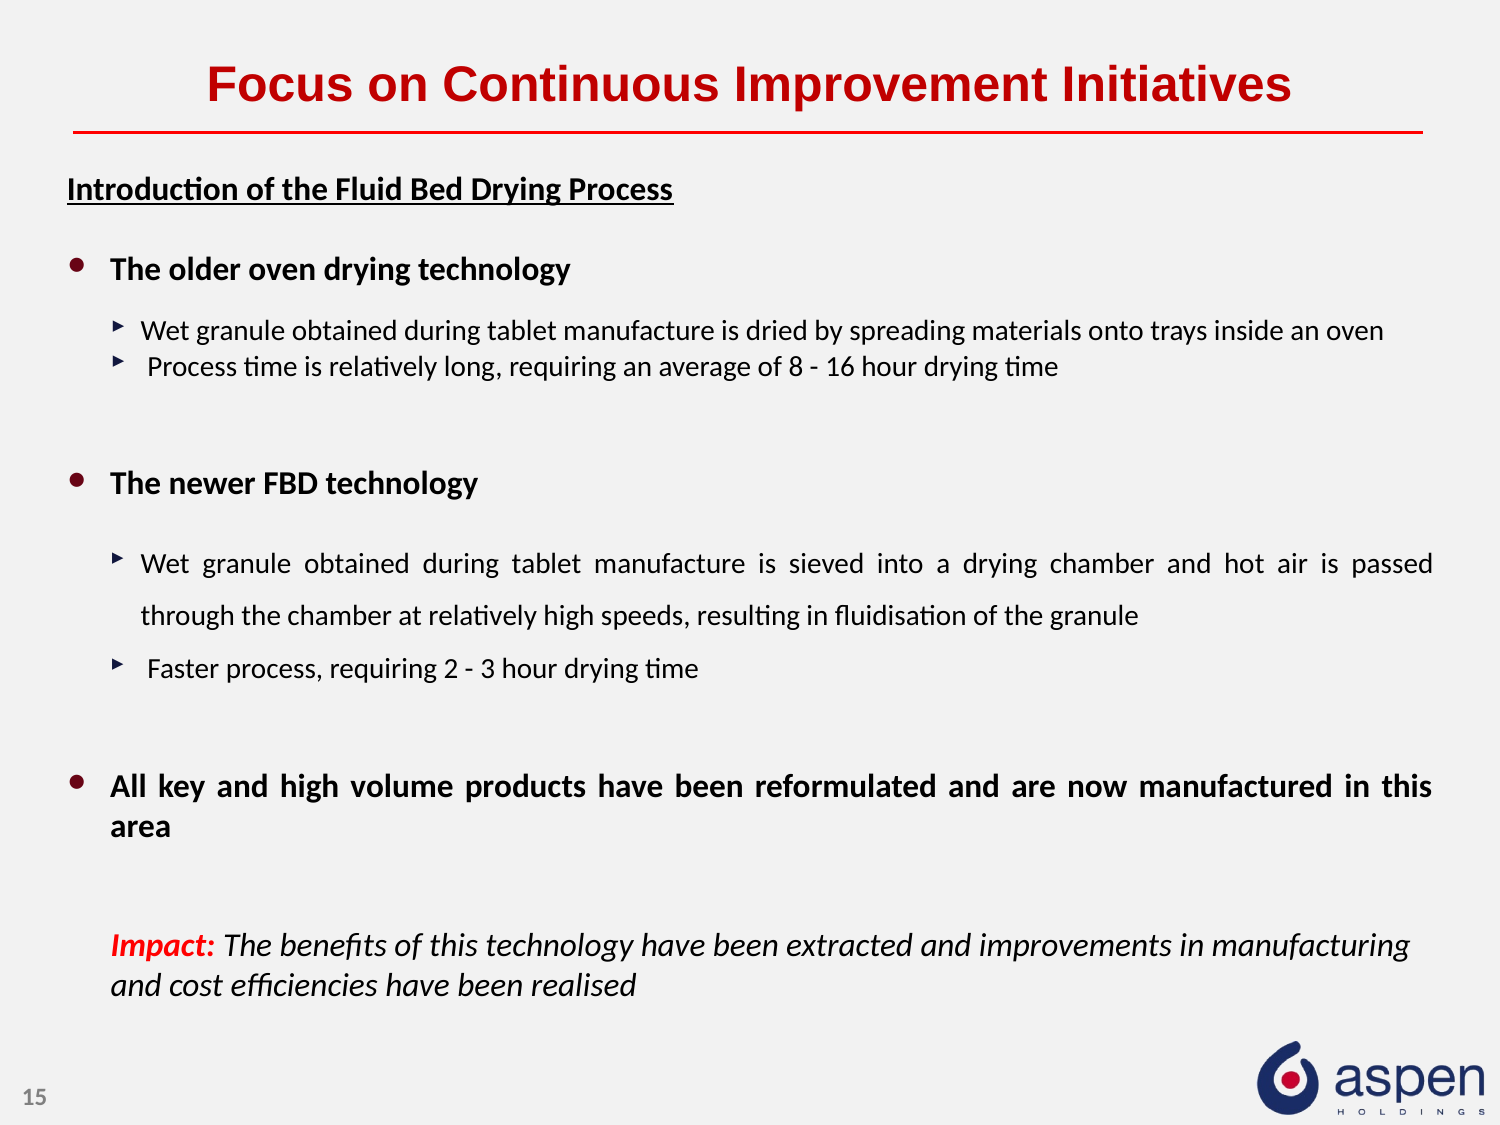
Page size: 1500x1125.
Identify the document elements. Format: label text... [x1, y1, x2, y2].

title Focus on Continuous Improvement Initiatives [0, 33, 1500, 130]
picture [1256, 1041, 1485, 1115]
subtitle Introduction of the Fluid Bed Drying Process The older oven drying technology Wet granule obtained during tablet manufacture is dried by spreading materials onto trays inside an oven Process time is relatively long, requiring an average of 8 - 16 hour drying time The newer FBD technology Wet granule obtained during tablet manufacture is sieved into a drying chamber and hot air is passed through the chamber at relatively high speeds, resulting in fluidisation of the granule Faster process, requiring 2 - 3 hour drying time All key and high volume products have been reformulated and are now manufactured in this area Impact: The benefits of this technology have been extracted and improvements in manufacturing and cost efficiencies have been realised [51, 159, 1450, 1042]
